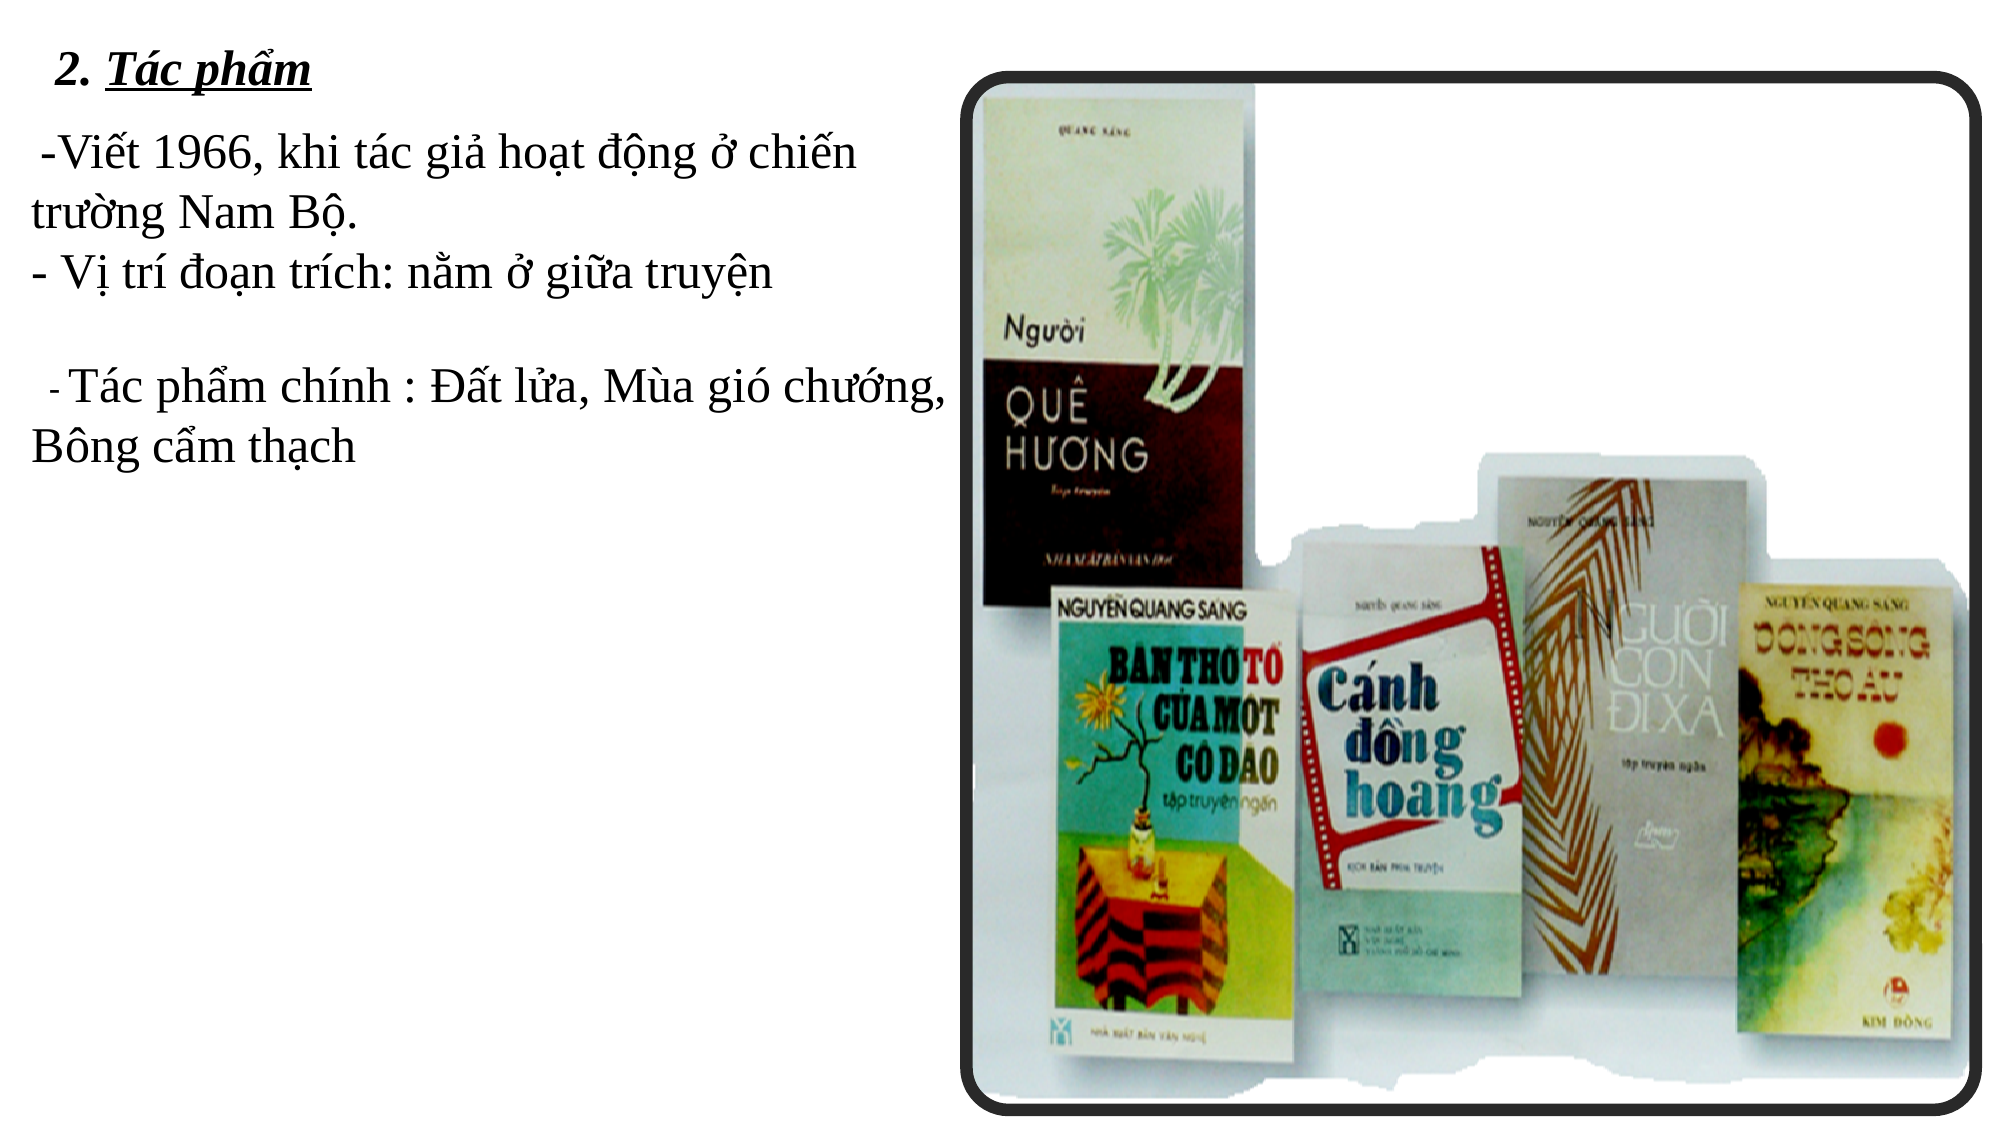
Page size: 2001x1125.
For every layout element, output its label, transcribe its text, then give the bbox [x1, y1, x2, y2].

text_box -Viết 1966, khi tác giả hoạt động ở chiến trường Nam Bộ. - Vị trí đoạn trích: nằm ở giữa truyện [17, 111, 960, 307]
picture [966, 77, 1976, 1110]
text_box - Tác phẩm chính : Đất lửa, Mùa gió chướng, Bông cẩm thạch [17, 344, 960, 525]
text_box 2. Tác phẩm [40, 27, 438, 111]
